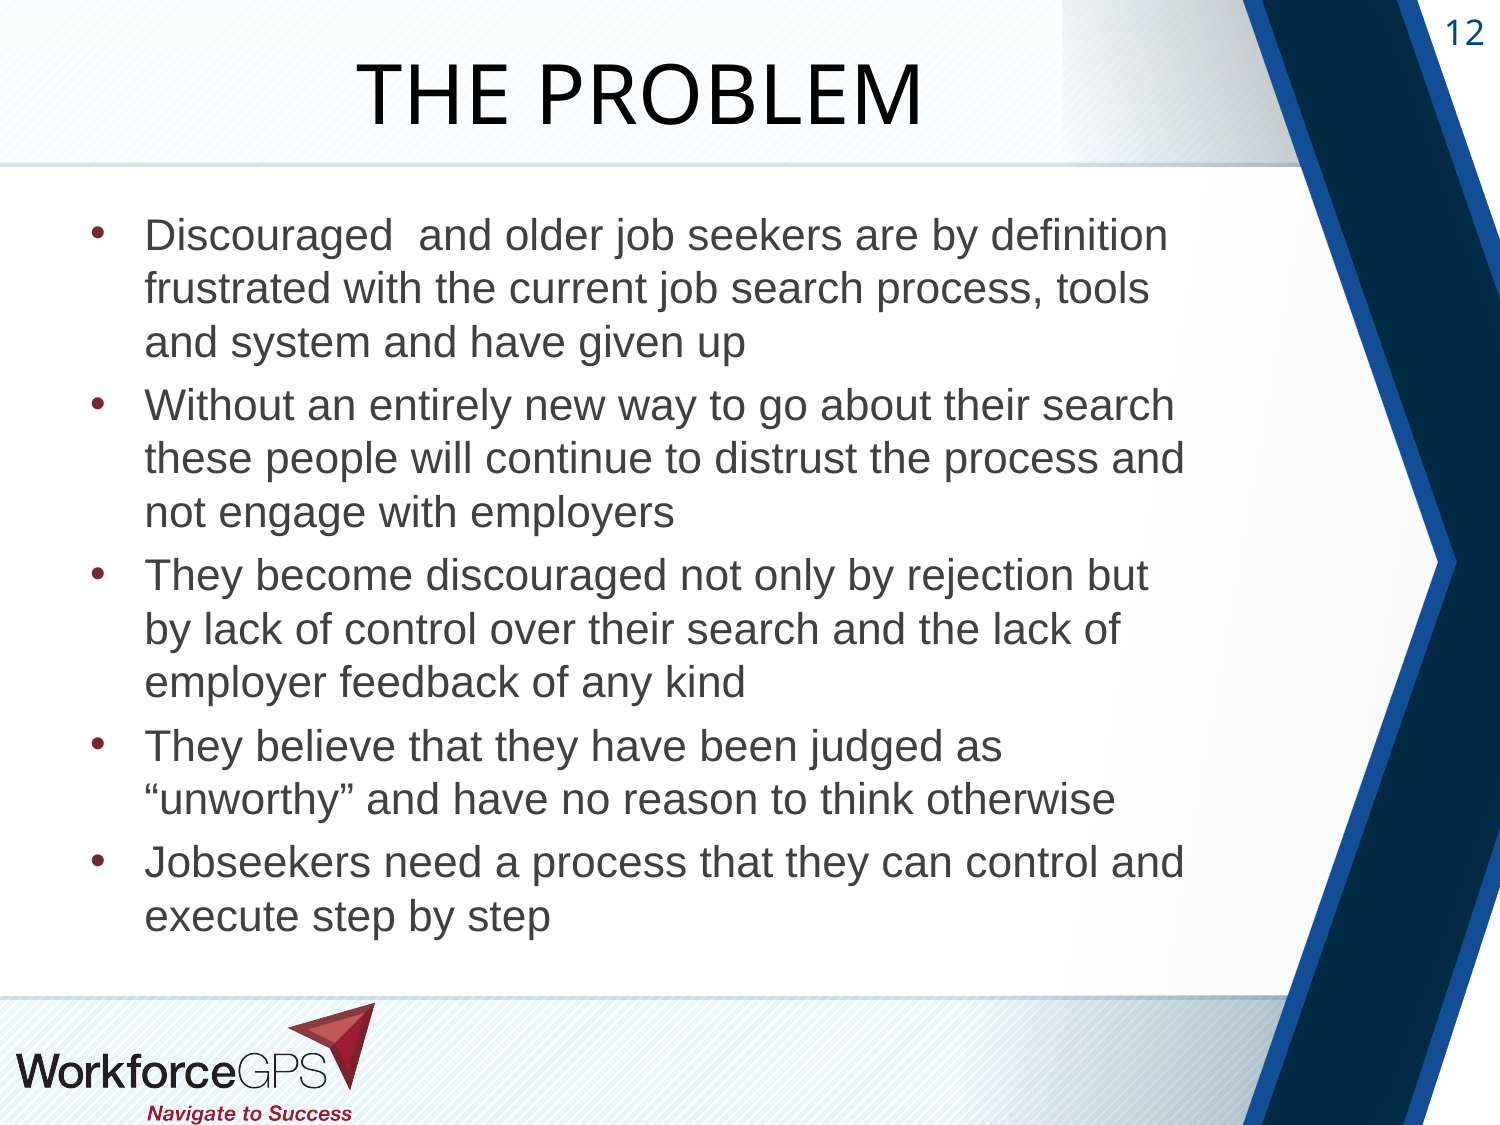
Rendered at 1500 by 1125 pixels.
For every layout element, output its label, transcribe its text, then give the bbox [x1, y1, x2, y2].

list Discouraged and older job seekers are by definition frustrated with the current job search process, tools and system and have given up Without an entirely new way to go about their search these people will continue to distrust the process and not engage with employers They become discouraged not only by rejection but by lack of control over their search and the lack of employer feedback of any kind They believe that they have been judged as “unworthy” and have no reason to think otherwise Jobseekers need a process that they can control and execute step by step [75, 198, 1209, 962]
picture [1230, 0, 1500, 1125]
title The Problem [75, 35, 1209, 163]
picture [12, 1001, 379, 1125]
